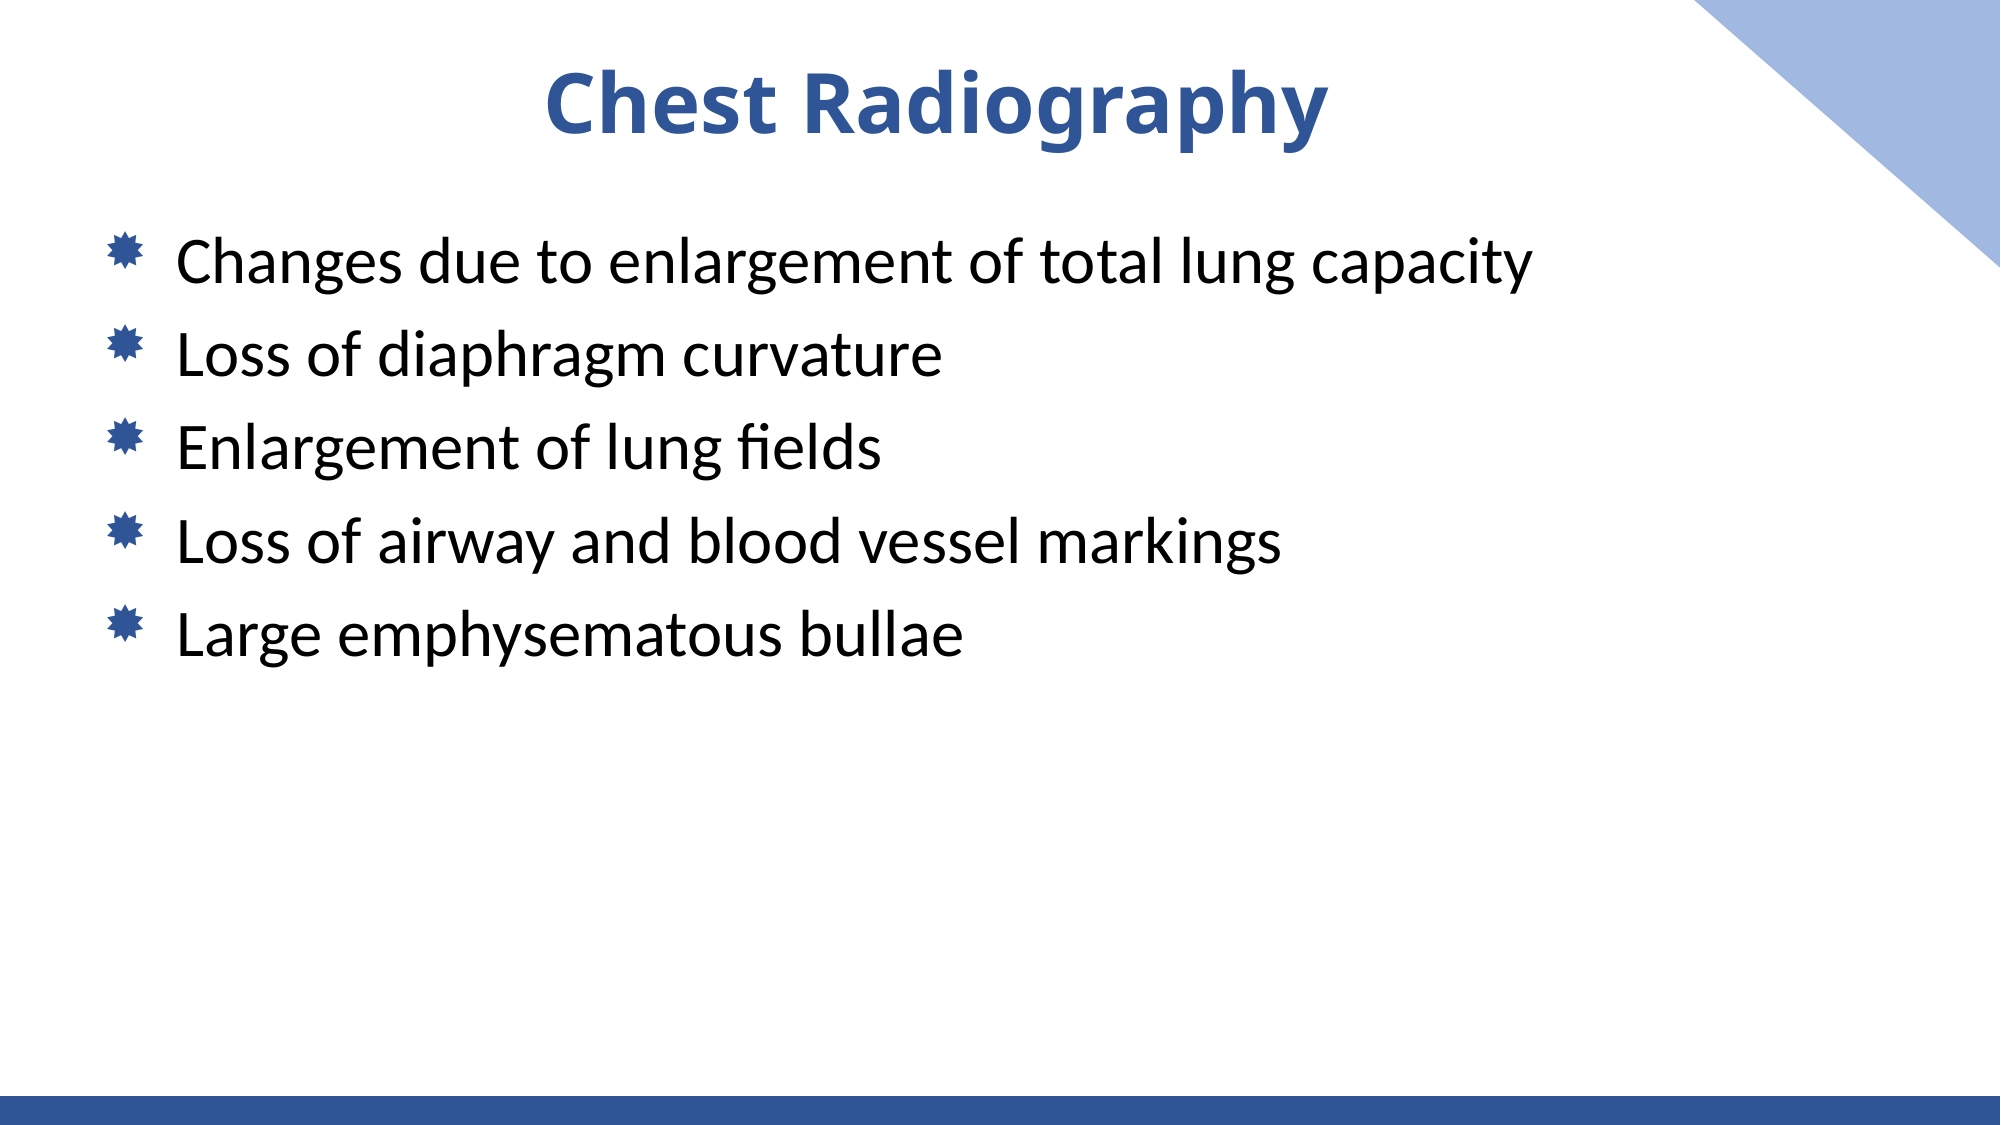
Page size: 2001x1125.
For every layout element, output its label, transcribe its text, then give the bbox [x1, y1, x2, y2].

text_box Changes due to enlargement of total lung capacity Loss of diaphragm curvature Enlargement of lung fields Loss of airway and blood vessel markings Large emphysematous bullae [86, 209, 1601, 705]
text_box Chest Radiography [86, 42, 1787, 158]
